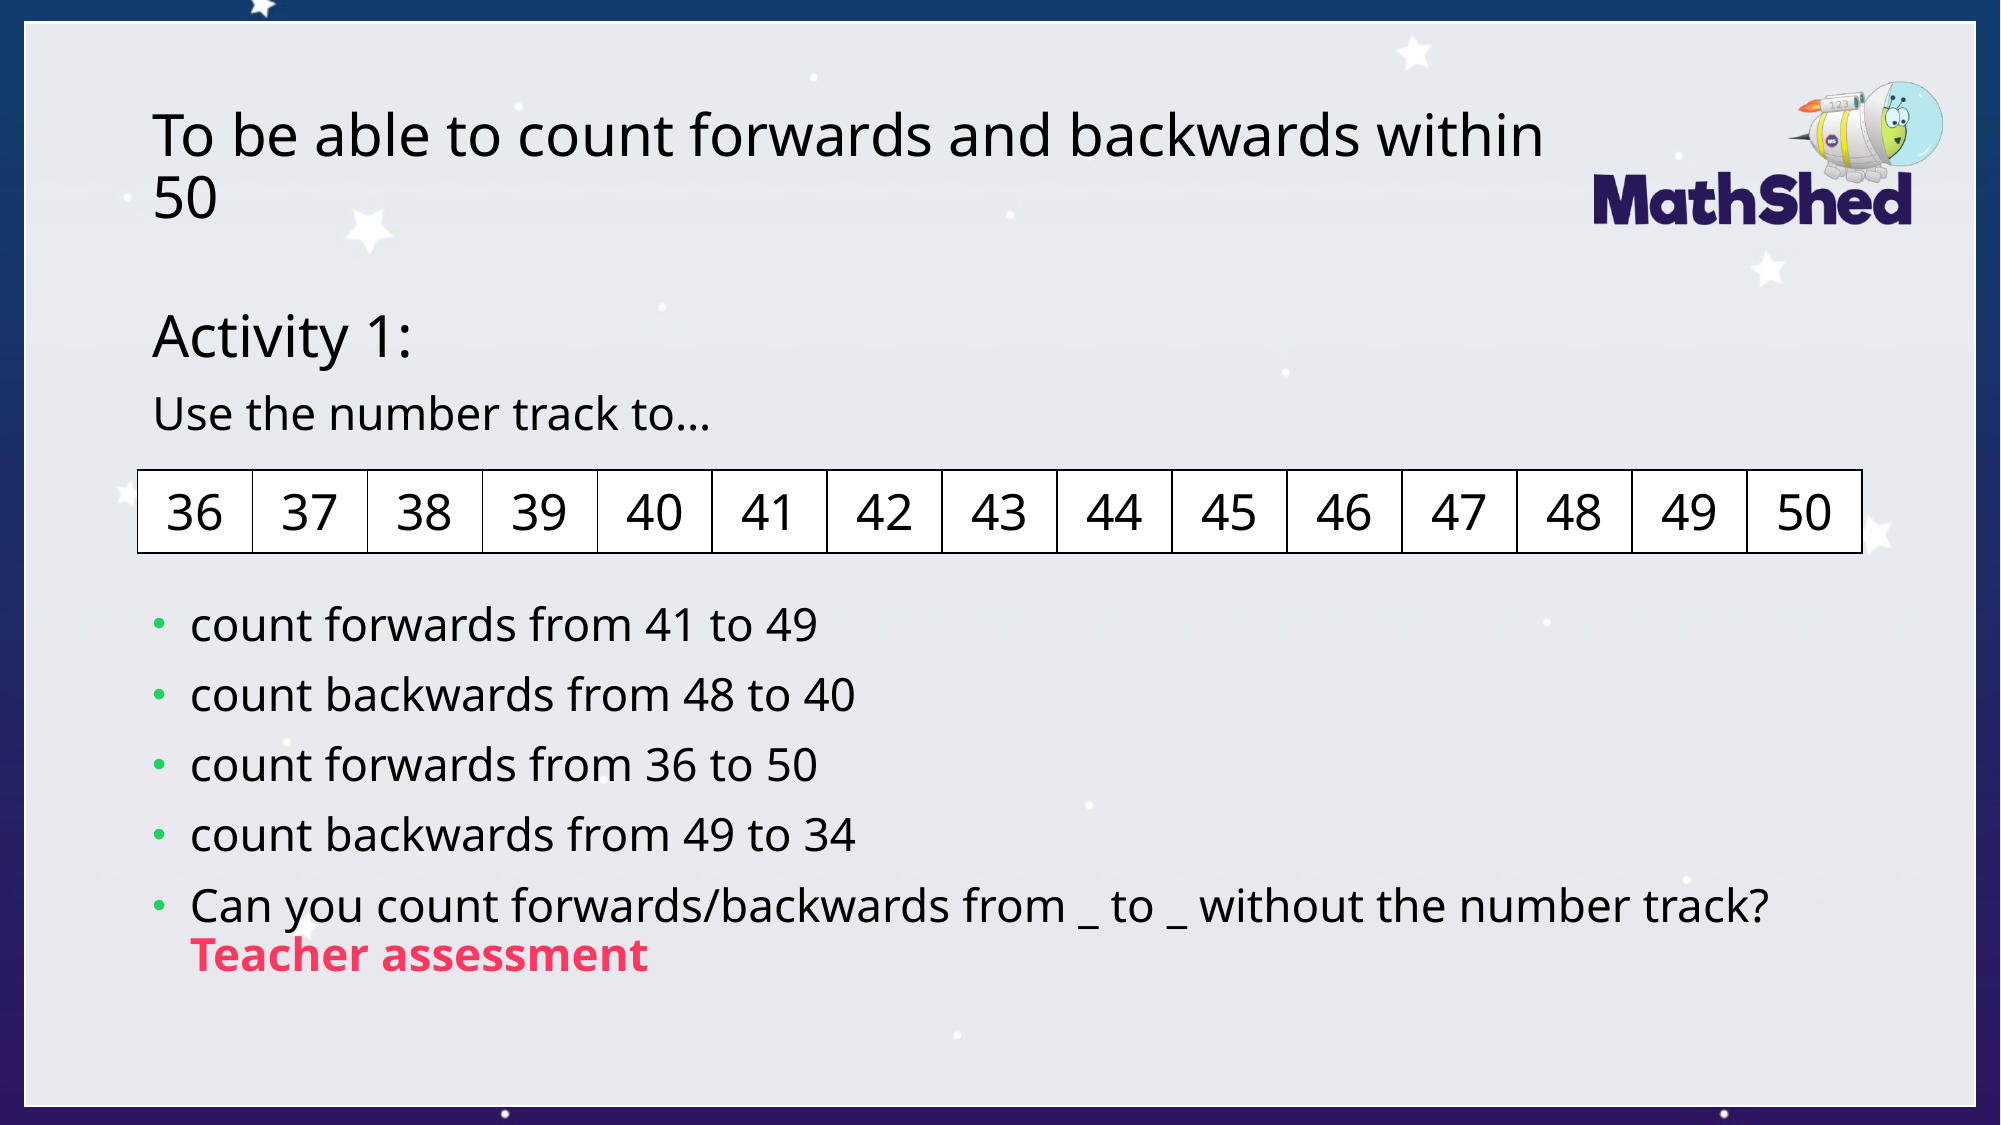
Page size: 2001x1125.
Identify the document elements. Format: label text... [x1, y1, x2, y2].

table_header 46 [1288, 471, 1401, 552]
table_header 36 [138, 471, 252, 552]
table_header 37 [253, 471, 367, 552]
table_header 40 [598, 471, 711, 552]
table_header 42 [828, 471, 941, 552]
table_header 47 [1403, 471, 1516, 552]
table_header 41 [713, 471, 826, 552]
table_header 38 [368, 471, 482, 552]
title To be able to count forwards and backwards within 50 [137, 59, 1578, 278]
picture [0, 0, 2001, 1125]
list Activity 1: Use the number track to… count forwards from 41 to 49 count backwards from 48 to 40 count forwards from 36 to 50 count backwards from 49 to 34 Can you count forwards/backwards from _ to _ without the number track? Teacher assessment [137, 554, 1863, 1014]
table_header 45 [1173, 471, 1286, 552]
table_header 44 [1058, 471, 1171, 552]
table_header 48 [1518, 471, 1631, 552]
table_header 39 [483, 471, 597, 552]
list Activity 1: Use the number track to… count forwards from 41 to 49 count backwards from 48 to 40 count forwards from 36 to 50 count backwards from 49 to 34 Can you count forwards/backwards from _ to _ without the number track? Teacher assessment [137, 299, 1863, 469]
table_header 43 [943, 471, 1056, 552]
table_header 49 [1633, 471, 1746, 552]
table_header 50 [1748, 471, 1861, 552]
